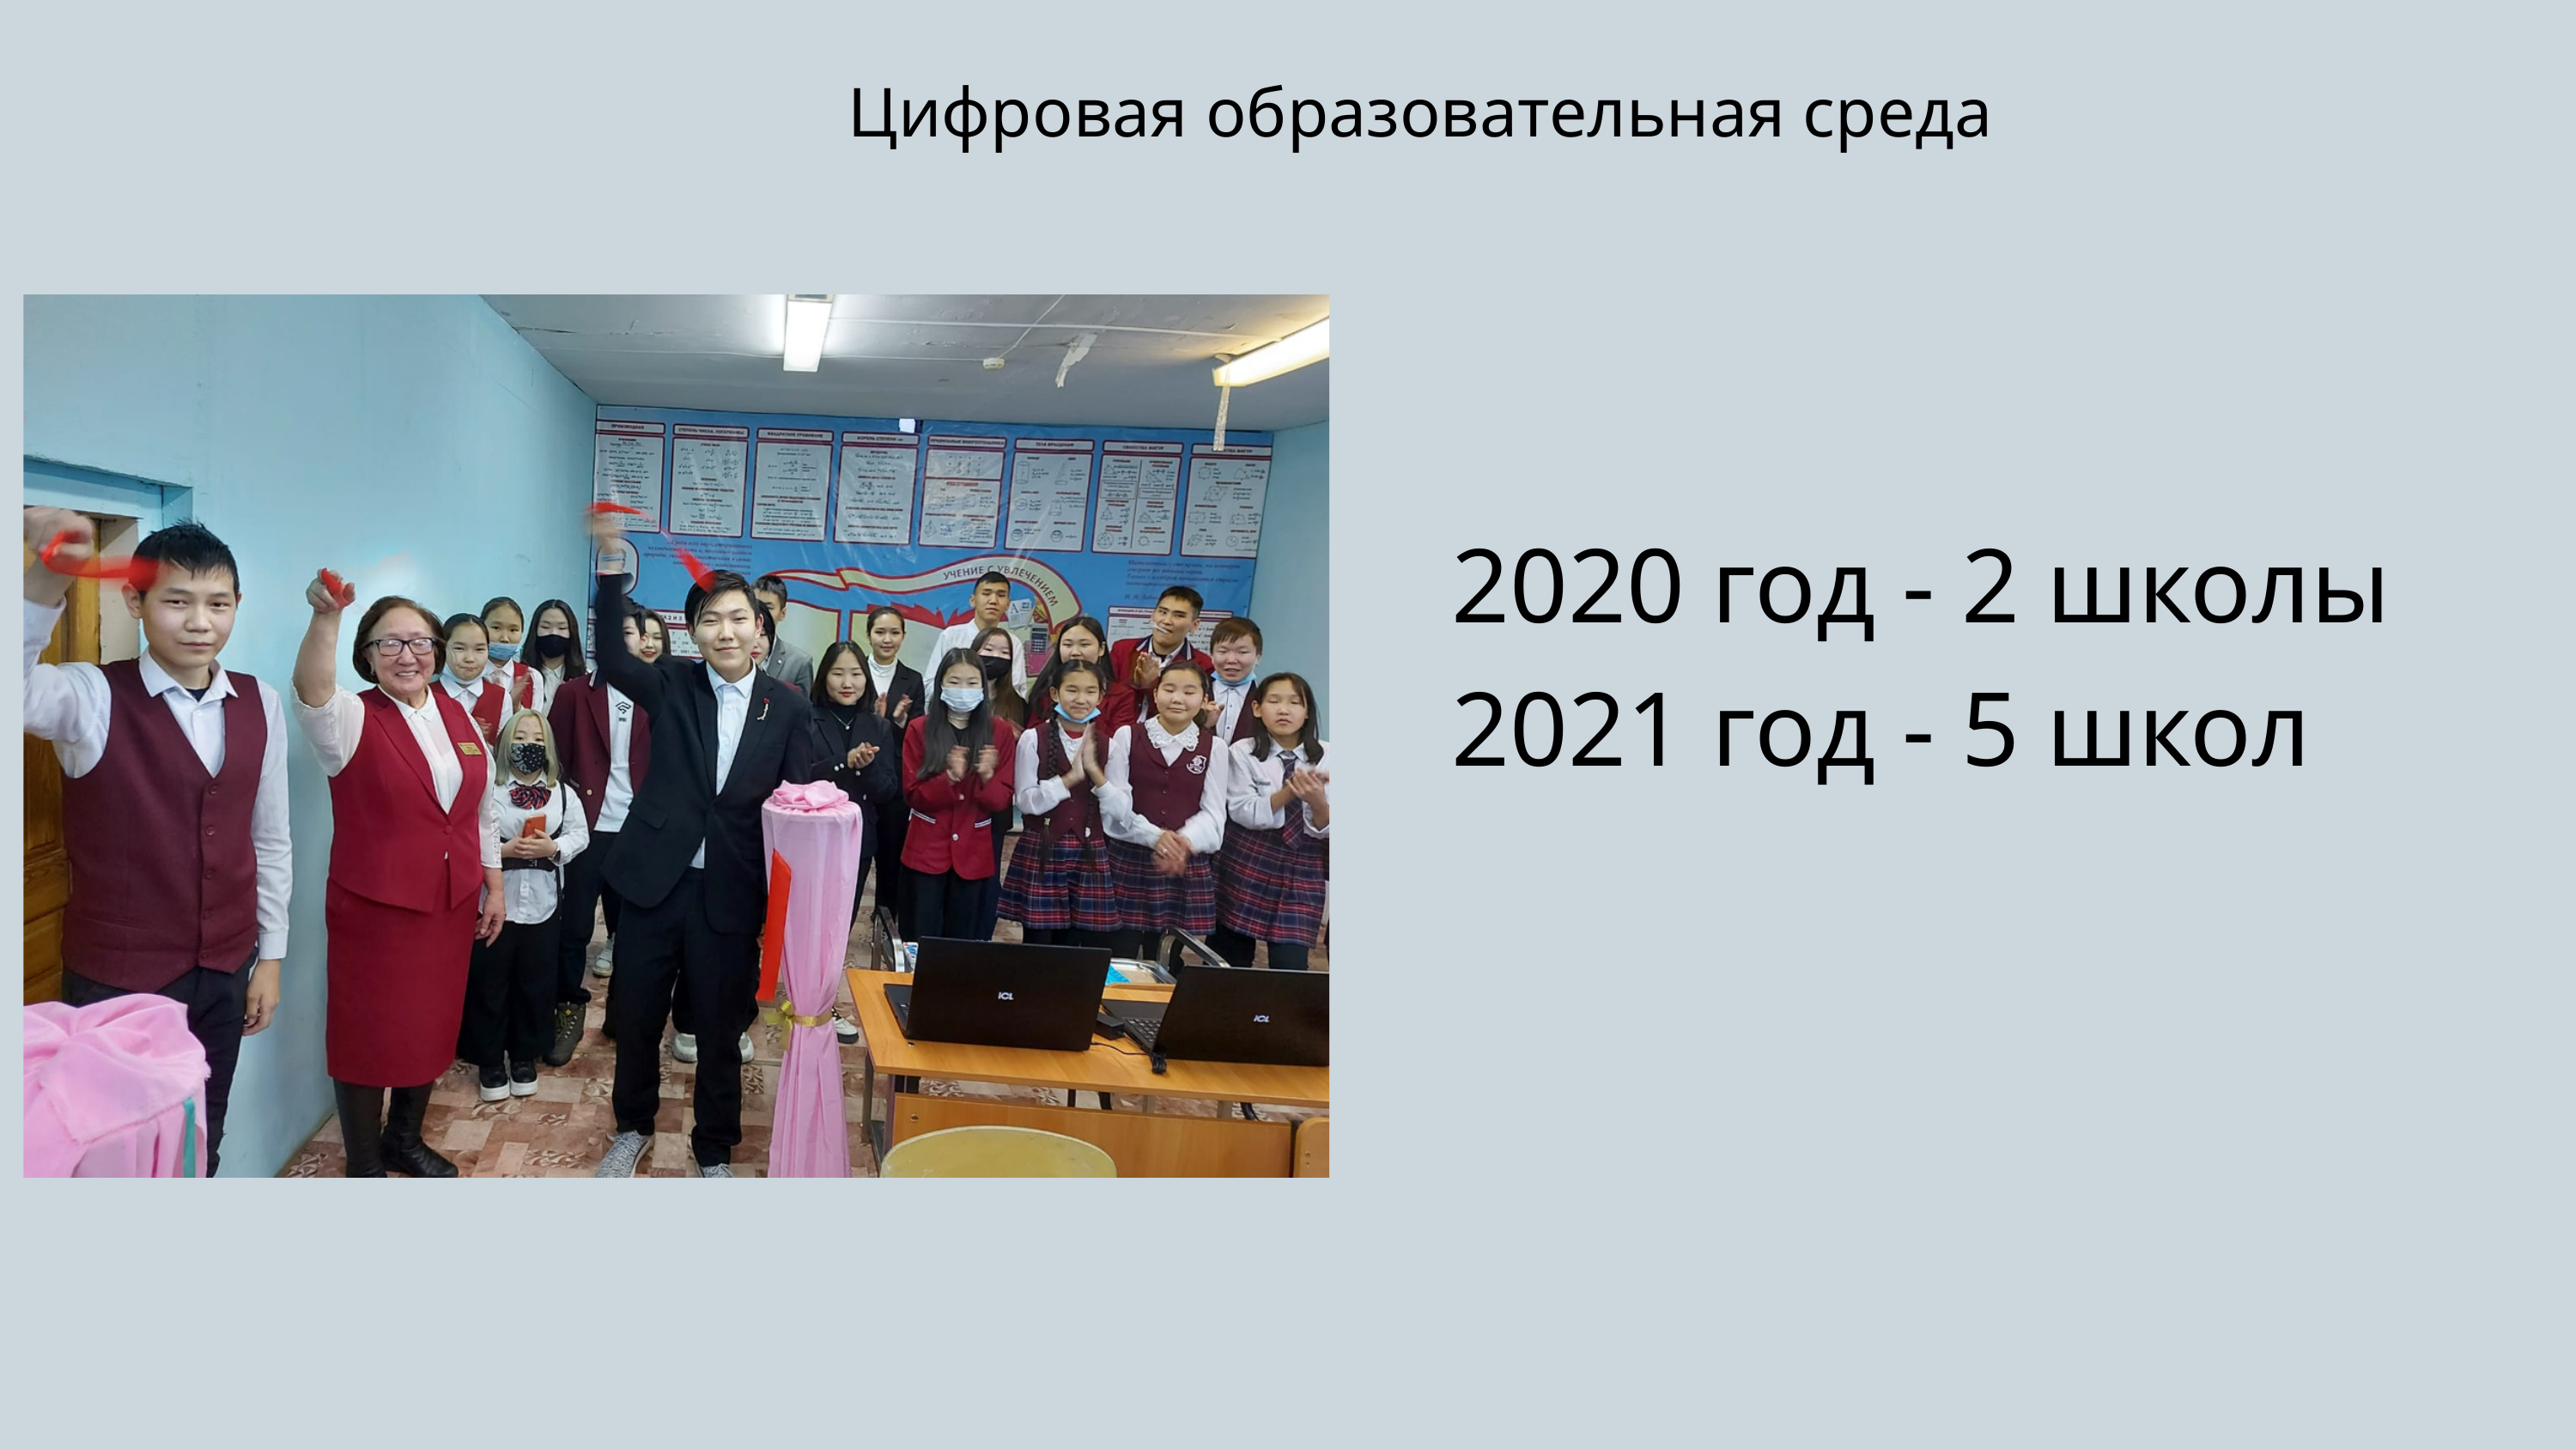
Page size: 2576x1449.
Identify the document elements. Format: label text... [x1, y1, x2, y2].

text_box Цифровая образовательная среда [766, 55, 2057, 150]
text_box 2020 год - 2 школы 2021 год - 5 школ [1451, 500, 2393, 787]
picture [23, 294, 1330, 1178]
